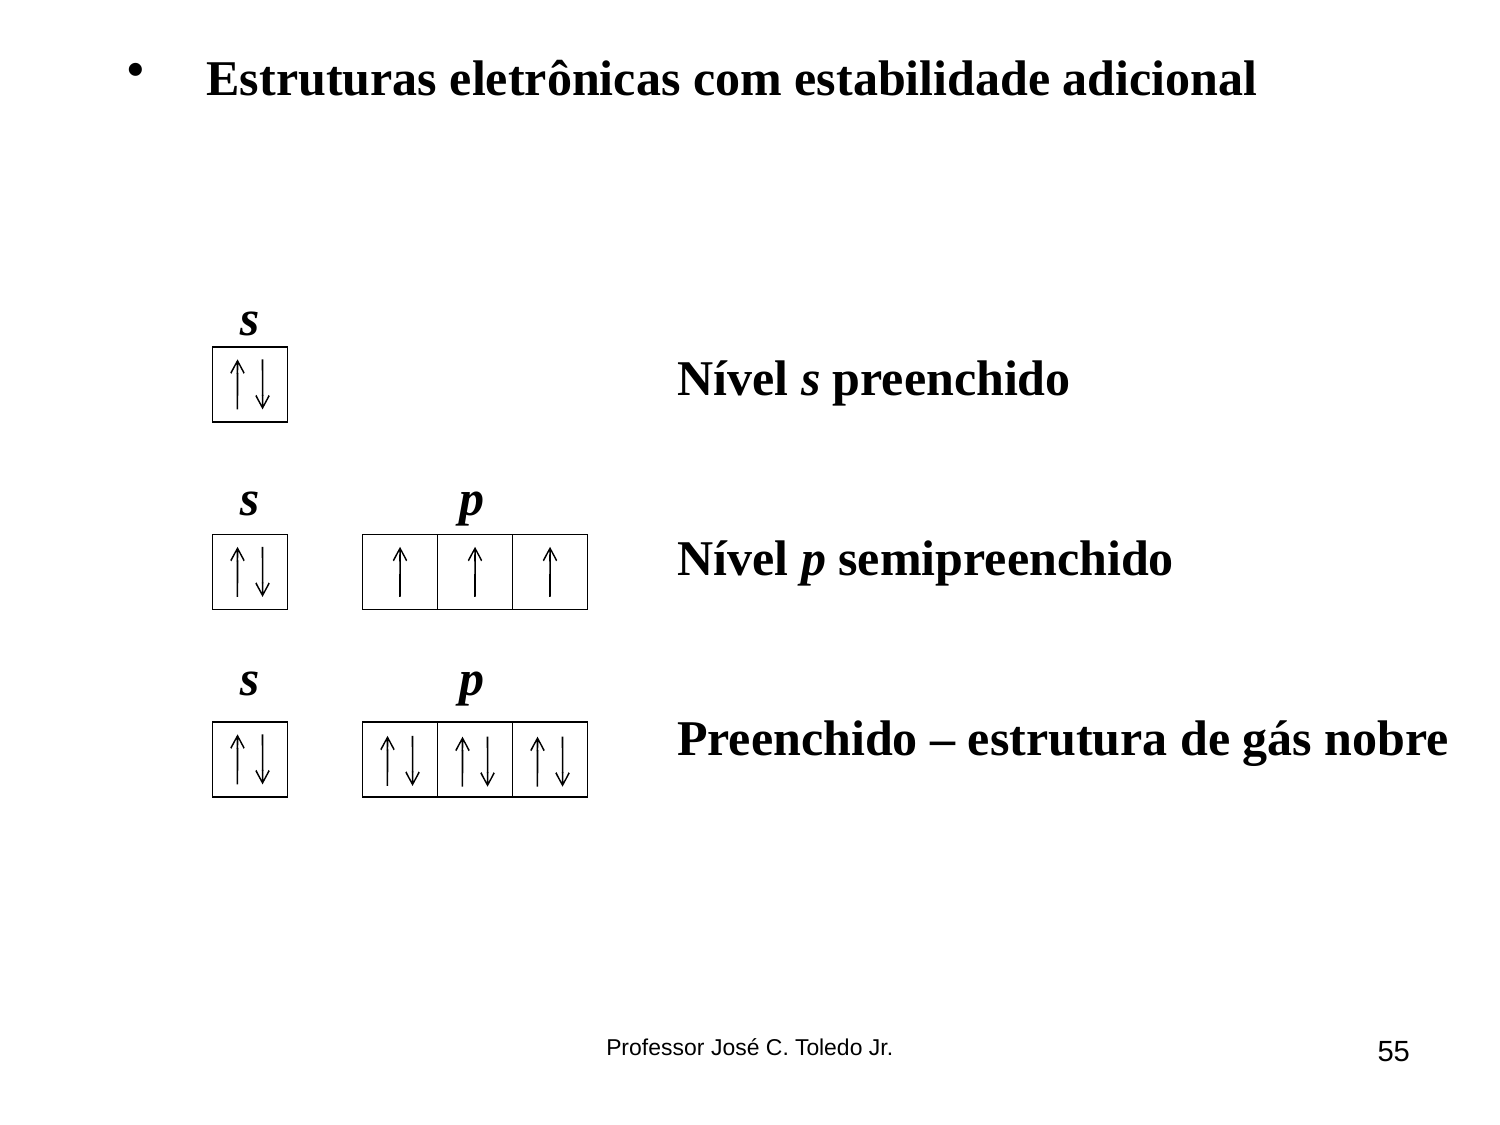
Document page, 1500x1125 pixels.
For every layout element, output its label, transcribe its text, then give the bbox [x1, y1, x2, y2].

text_box [255, 546, 270, 597]
text_box [405, 735, 420, 786]
text_box [480, 736, 495, 787]
text_box Estruturas eletrônicas com estabilidade adicional s Nível s preenchido s p Nível p semipreenchido s p Preenchido – estrutura de gás nobre [112, 38, 1500, 894]
text_box [362, 721, 437, 797]
text_box [230, 359, 245, 410]
text_box [392, 546, 408, 597]
text_box [530, 736, 545, 787]
text_box [437, 721, 512, 797]
text_box [212, 346, 288, 422]
text_box [212, 721, 288, 797]
text_box [455, 736, 470, 787]
footer Professor José C. Toledo Jr. [512, 1024, 988, 1103]
text_box [555, 736, 570, 787]
text_box [230, 546, 245, 597]
text_box [380, 735, 395, 786]
text_box [437, 534, 512, 610]
text_box [255, 359, 270, 410]
text_box [467, 546, 483, 597]
text_box [255, 734, 270, 785]
text_box [512, 534, 588, 610]
text_box [212, 534, 288, 610]
text_box [542, 546, 558, 597]
text_box [230, 734, 245, 785]
slide_number 55 [1074, 1024, 1426, 1103]
text_box [362, 534, 437, 610]
text_box [512, 721, 588, 797]
